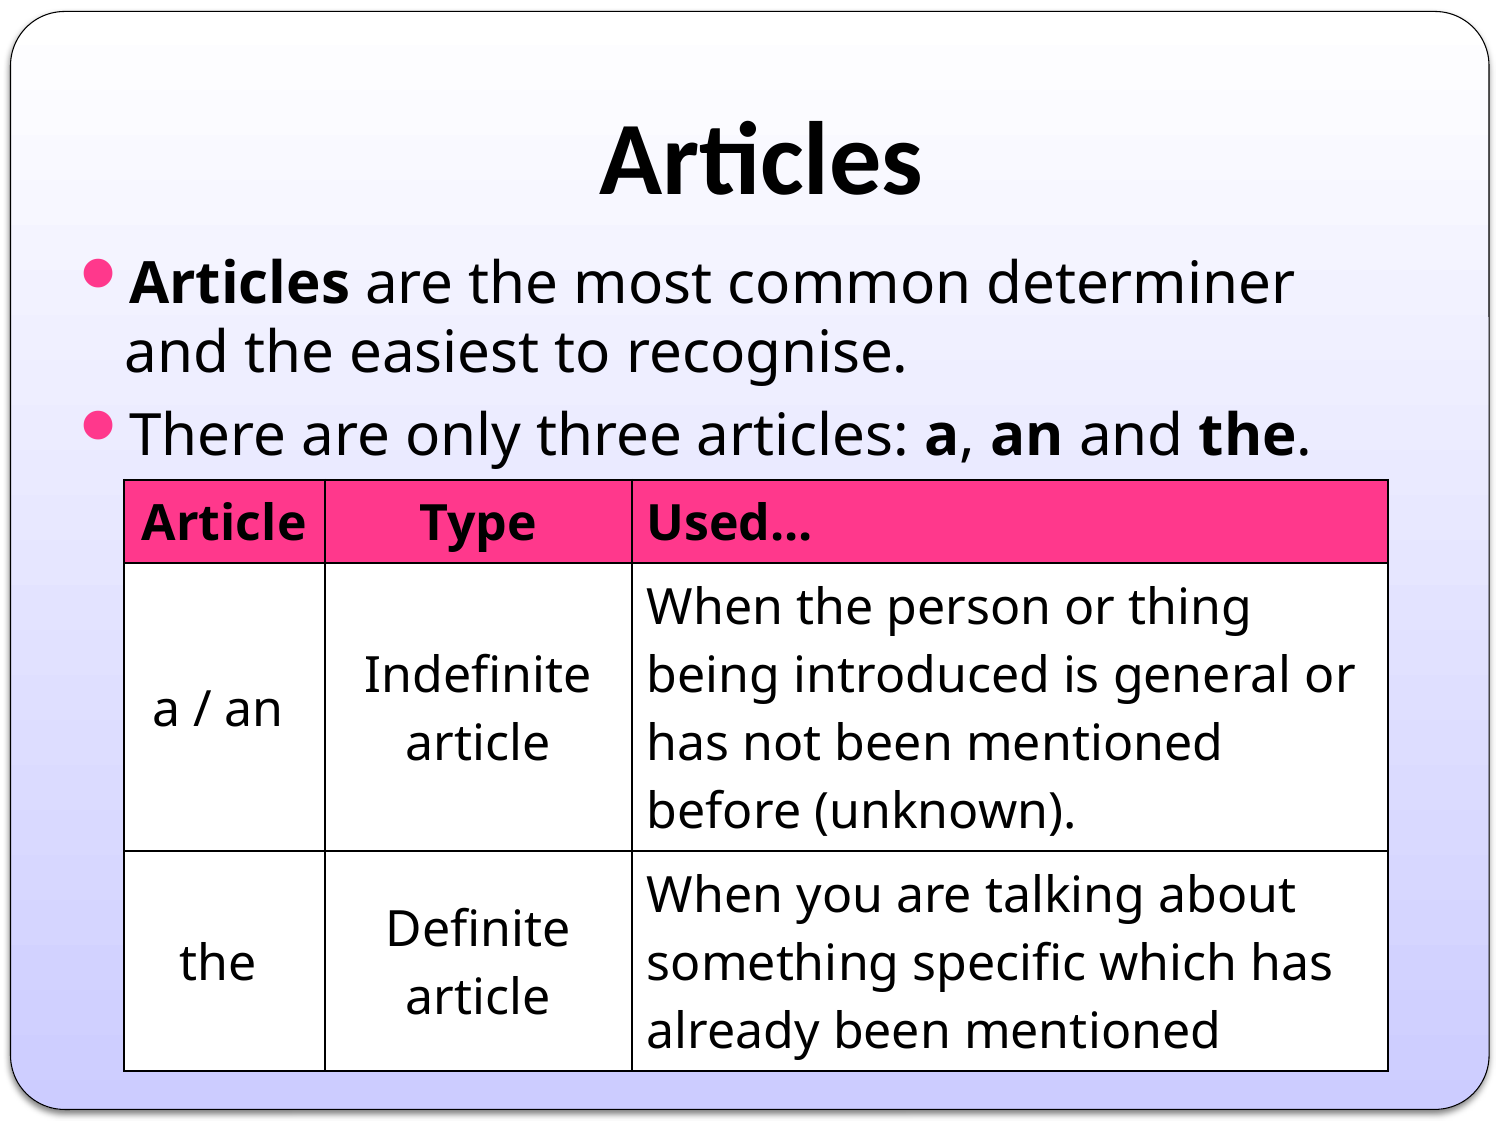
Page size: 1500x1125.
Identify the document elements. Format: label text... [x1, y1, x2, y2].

table_cell When the person or thing being introduced is general or has not been mentioned before (unknown). [633, 564, 1387, 850]
table_header Article [125, 481, 324, 562]
table_header Used... [633, 481, 1387, 562]
table_cell Definite article [326, 852, 631, 1070]
table_cell a / an [125, 564, 324, 850]
title Articles [100, 42, 1423, 231]
table_header Type [326, 481, 631, 562]
table_cell the [125, 852, 324, 1070]
table_cell Indefinite article [326, 564, 631, 850]
table_cell When you are talking about something specific which has already been mentioned [633, 852, 1387, 1070]
list Articles are the most common determiner and the easiest to recognise. There are only three articles: a, an and the. [64, 237, 1425, 988]
